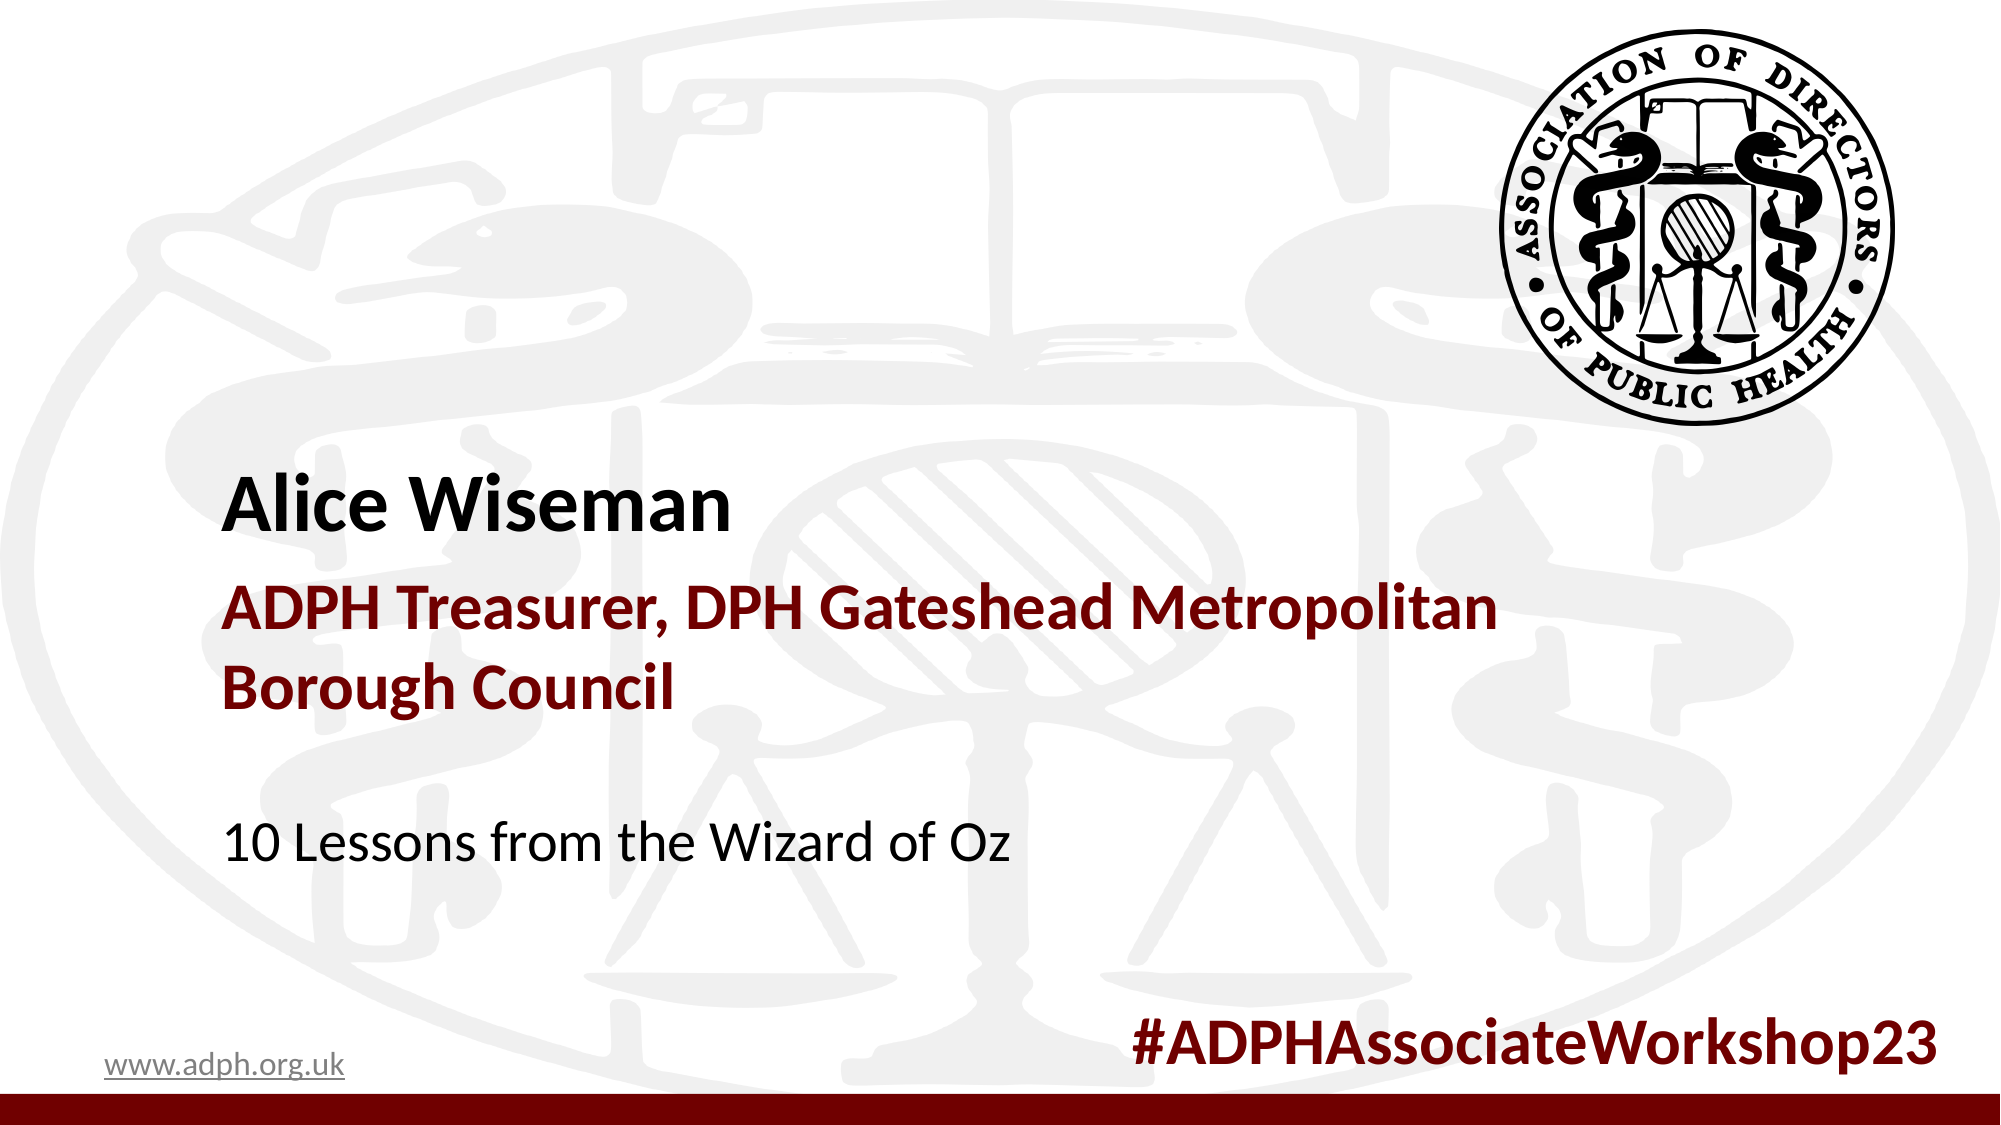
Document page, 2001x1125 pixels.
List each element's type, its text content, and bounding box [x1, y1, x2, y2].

text_box ADPH Treasurer, DPH Gateshead Metropolitan Borough Council 10 Lessons from the Wizard of Oz [207, 555, 1742, 880]
picture [1499, 29, 1895, 426]
footer www.adph.org.uk [39, 1034, 418, 1083]
text_box Alice Wiseman [206, 432, 1482, 563]
text_box #ADPHAssociateWorkshop23 [1118, 990, 2000, 1086]
